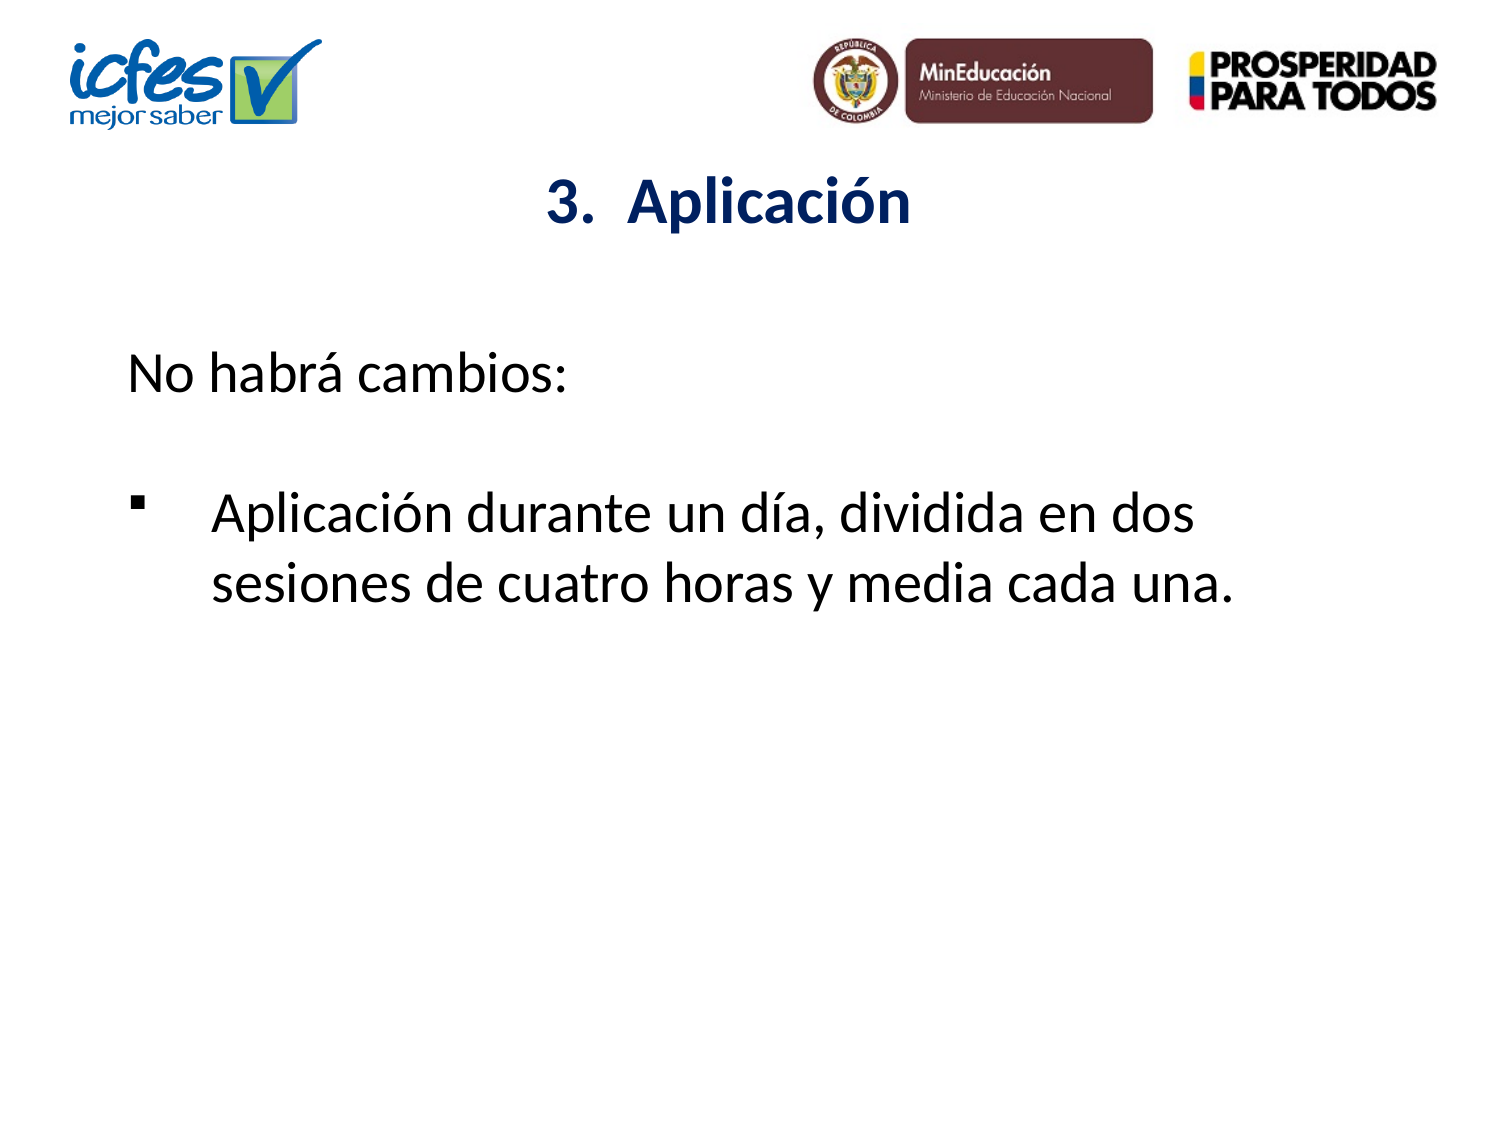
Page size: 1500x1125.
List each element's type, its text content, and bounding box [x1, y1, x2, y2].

picture [797, 23, 1454, 141]
picture [70, 39, 322, 130]
text_box 3. Aplicación [159, 148, 1285, 244]
text_box No habrá cambios: Aplicación durante un día, dividida en dos sesiones de cuatro horas y media cada una. [112, 326, 1412, 622]
